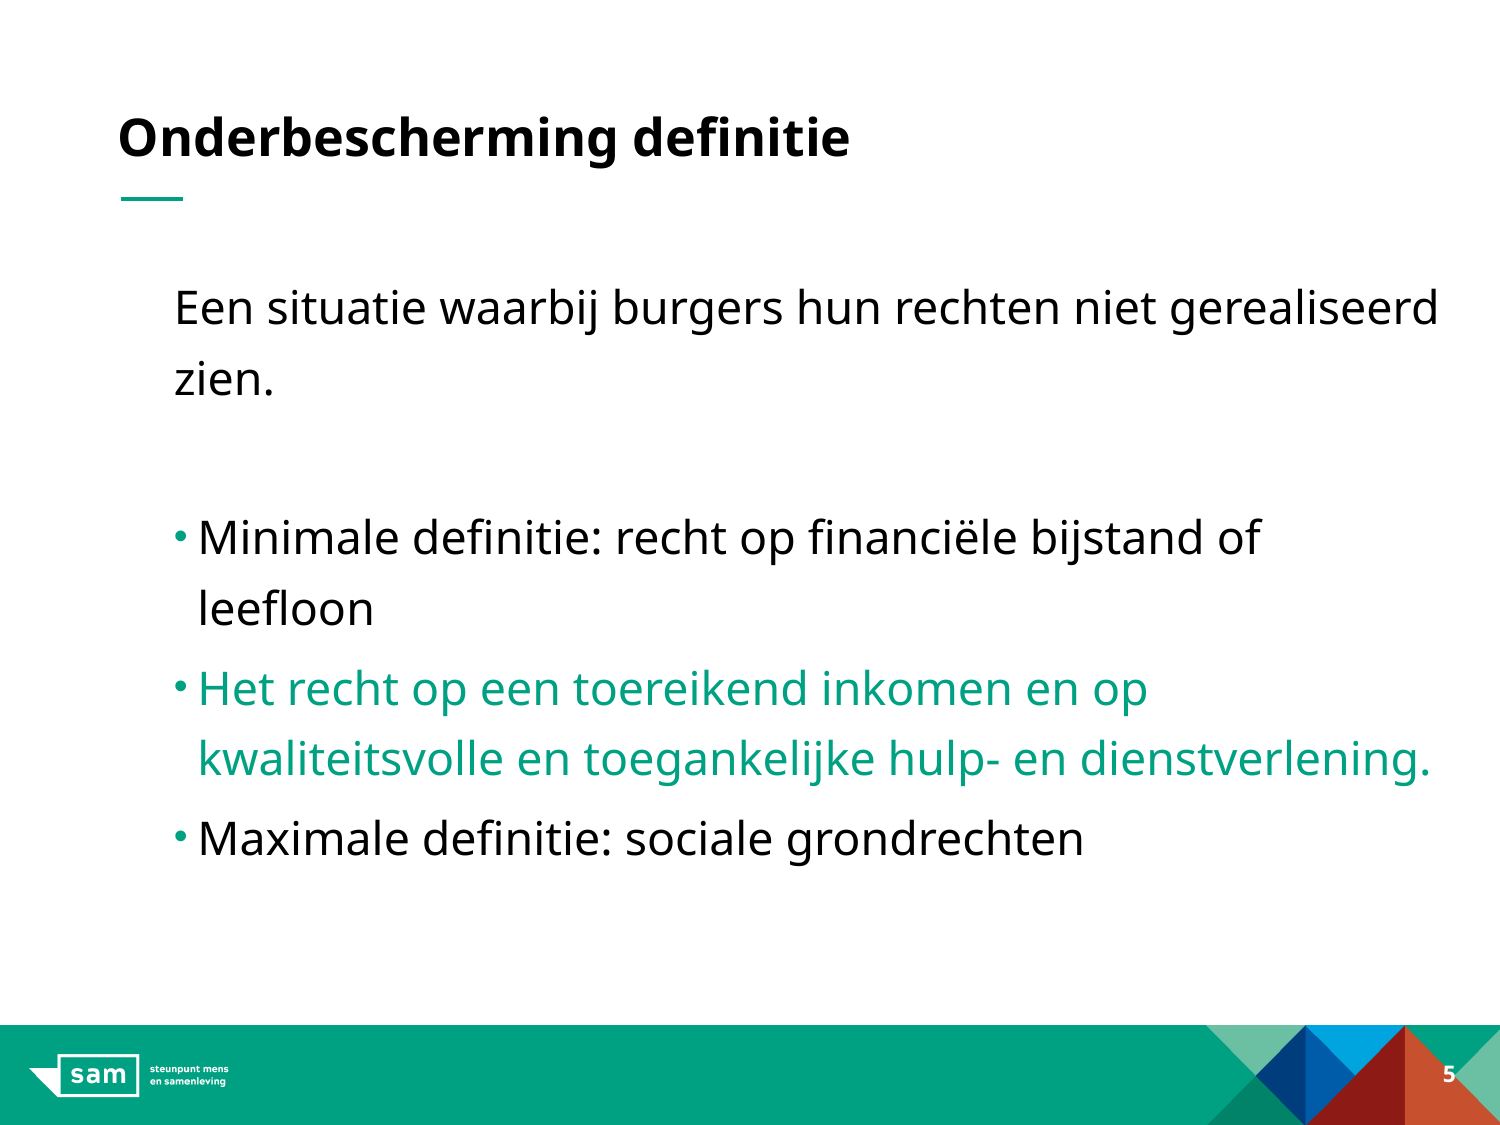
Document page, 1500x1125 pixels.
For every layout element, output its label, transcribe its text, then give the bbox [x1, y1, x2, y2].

list Een situatie waarbij burgers hun rechten niet gerealiseerd zien. ​ Minimale definitie: recht op financiële bijstand of leefloon Het recht op een toereikend inkomen en op kwaliteitsvolle en toegankelijke hulp- en dienstverlening. ​ Maximale definitie: sociale grondrechten ​ [168, 264, 1446, 938]
picture [0, 1025, 1500, 1125]
title Onderbescherming definitie [117, 35, 1382, 169]
slide_number 5 [1411, 1045, 1488, 1106]
